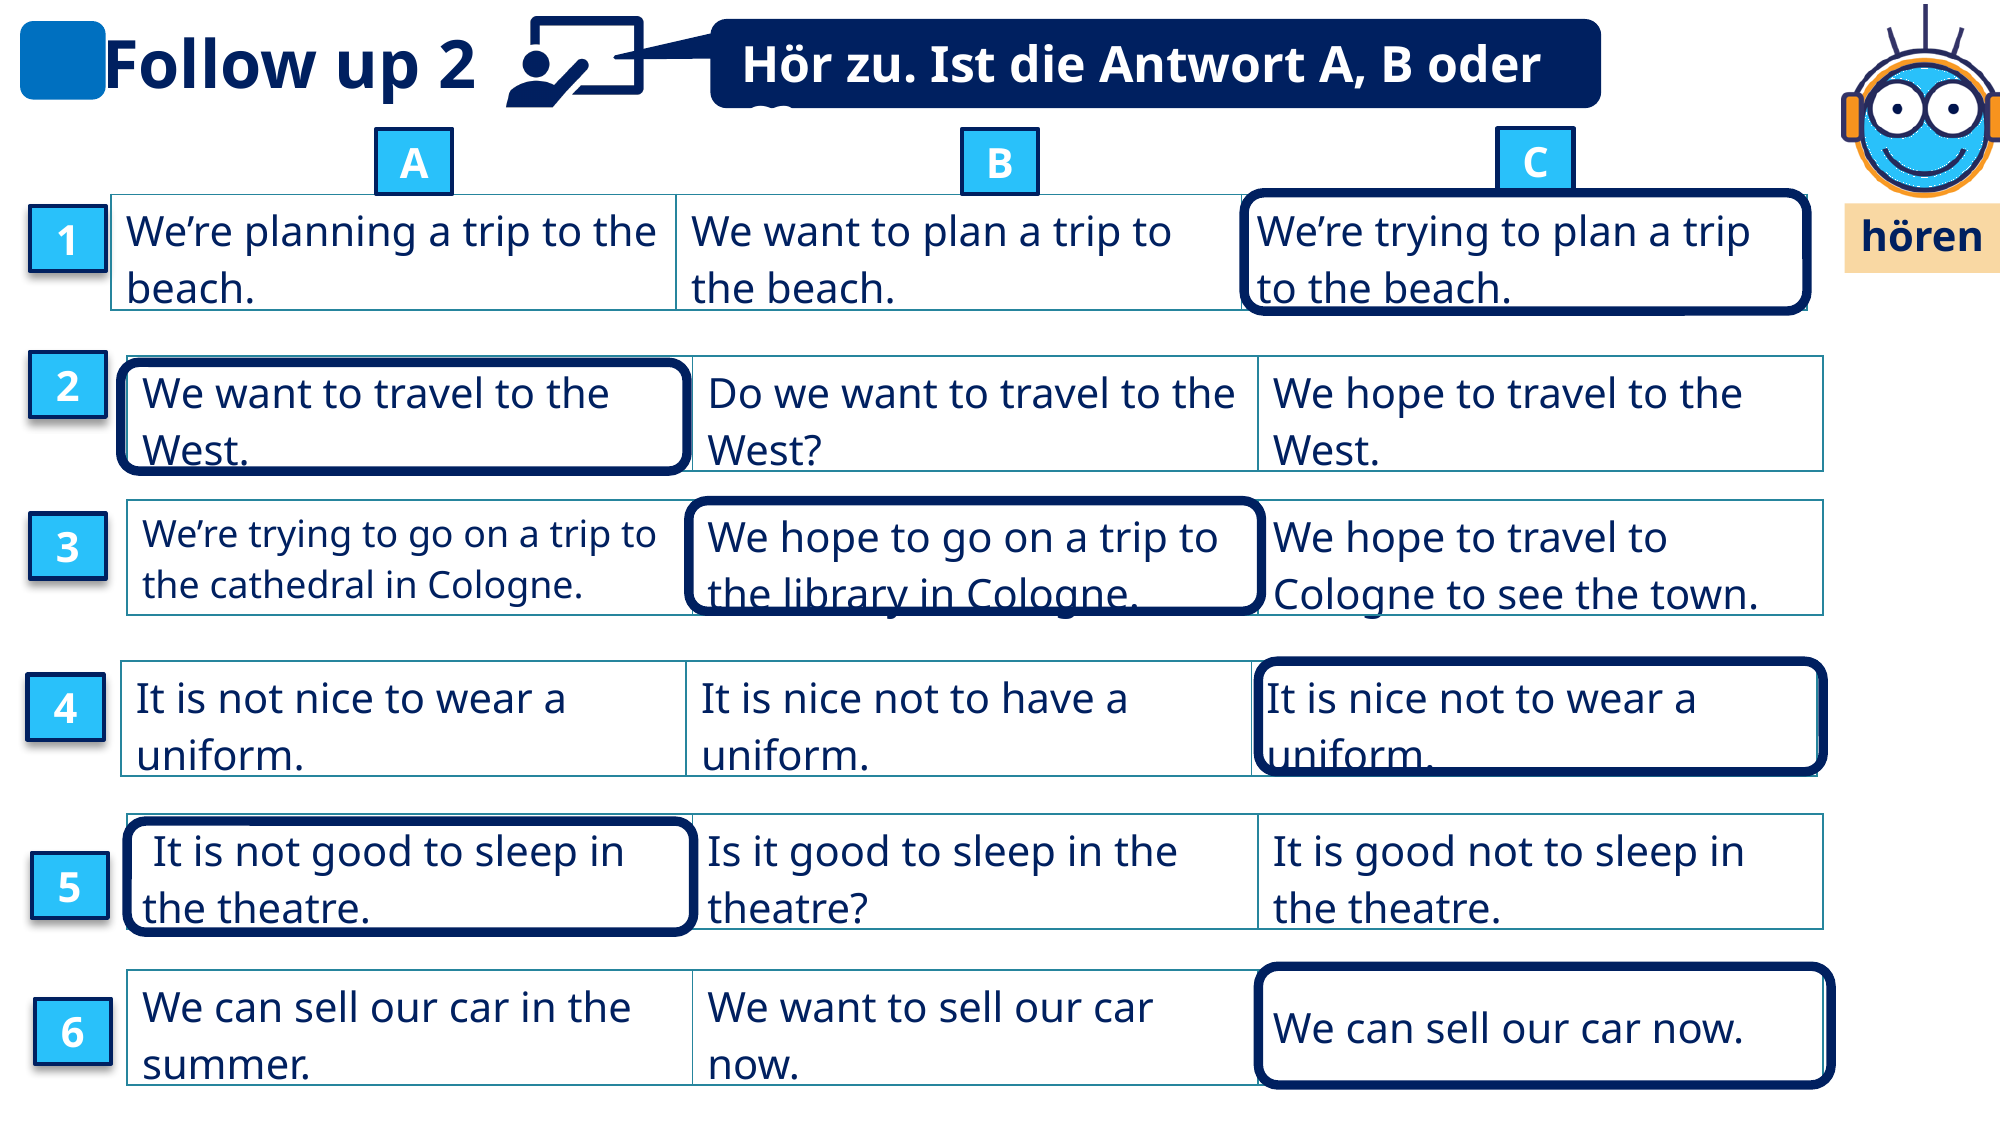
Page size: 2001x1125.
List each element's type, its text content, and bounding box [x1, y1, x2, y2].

text_box B [960, 127, 1040, 196]
text_box 2 [28, 350, 108, 419]
table_header We want to plan a trip to the beach. [677, 195, 1241, 309]
text_box 3 [28, 511, 108, 581]
text_box Hör zu. Ist die Antwort A, B oder C? [726, 24, 1600, 160]
table_header We can sell our car in the summer. [128, 971, 692, 1084]
table_header It is not good to sleep in the theatre. [128, 815, 692, 827]
title Follow up 2 [102, 23, 494, 110]
text_box [1256, 964, 1834, 1088]
text_box A [374, 127, 454, 196]
table_header Do we want to travel to the West? [693, 357, 1257, 470]
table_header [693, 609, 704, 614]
text_box 5 [30, 851, 110, 920]
table_header We hope to travel to the West. [1259, 357, 1822, 470]
text_box [20, 21, 106, 100]
table_header It is nice not to have a uniform. [687, 662, 1251, 775]
text_box [1256, 659, 1826, 774]
table_header We’re planning a trip to the beach. [112, 195, 675, 309]
text_box [1242, 190, 1810, 314]
text_box [686, 498, 1264, 614]
picture [499, 0, 650, 137]
table_header It is not nice to wear a uniform. [122, 662, 685, 775]
text_box [118, 360, 690, 474]
table_header We’re trying to go on a trip to the cathedral in Cologne. [128, 501, 692, 614]
table_header We want to sell our car now. [693, 971, 1257, 1084]
text_box 4 [25, 672, 106, 742]
table_header We want to travel to the West. [128, 357, 692, 470]
table_header We hope to travel to Cologne to see the town. [1259, 501, 1822, 614]
text_box 6 [33, 997, 113, 1066]
table_header It is good not to sleep in the theatre. [1259, 815, 1822, 928]
picture [1841, 4, 2000, 215]
text_box [124, 818, 696, 935]
text_box [655, 18, 1597, 109]
table_header It is nice not to wear a uniform. [1252, 662, 1816, 775]
text_box C [1495, 126, 1576, 190]
text_box 1 [28, 204, 108, 273]
table_header Is it good to sleep in the theatre? [693, 815, 1257, 928]
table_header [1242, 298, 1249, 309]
text_box hören [1844, 224, 2000, 273]
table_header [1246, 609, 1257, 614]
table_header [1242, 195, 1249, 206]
